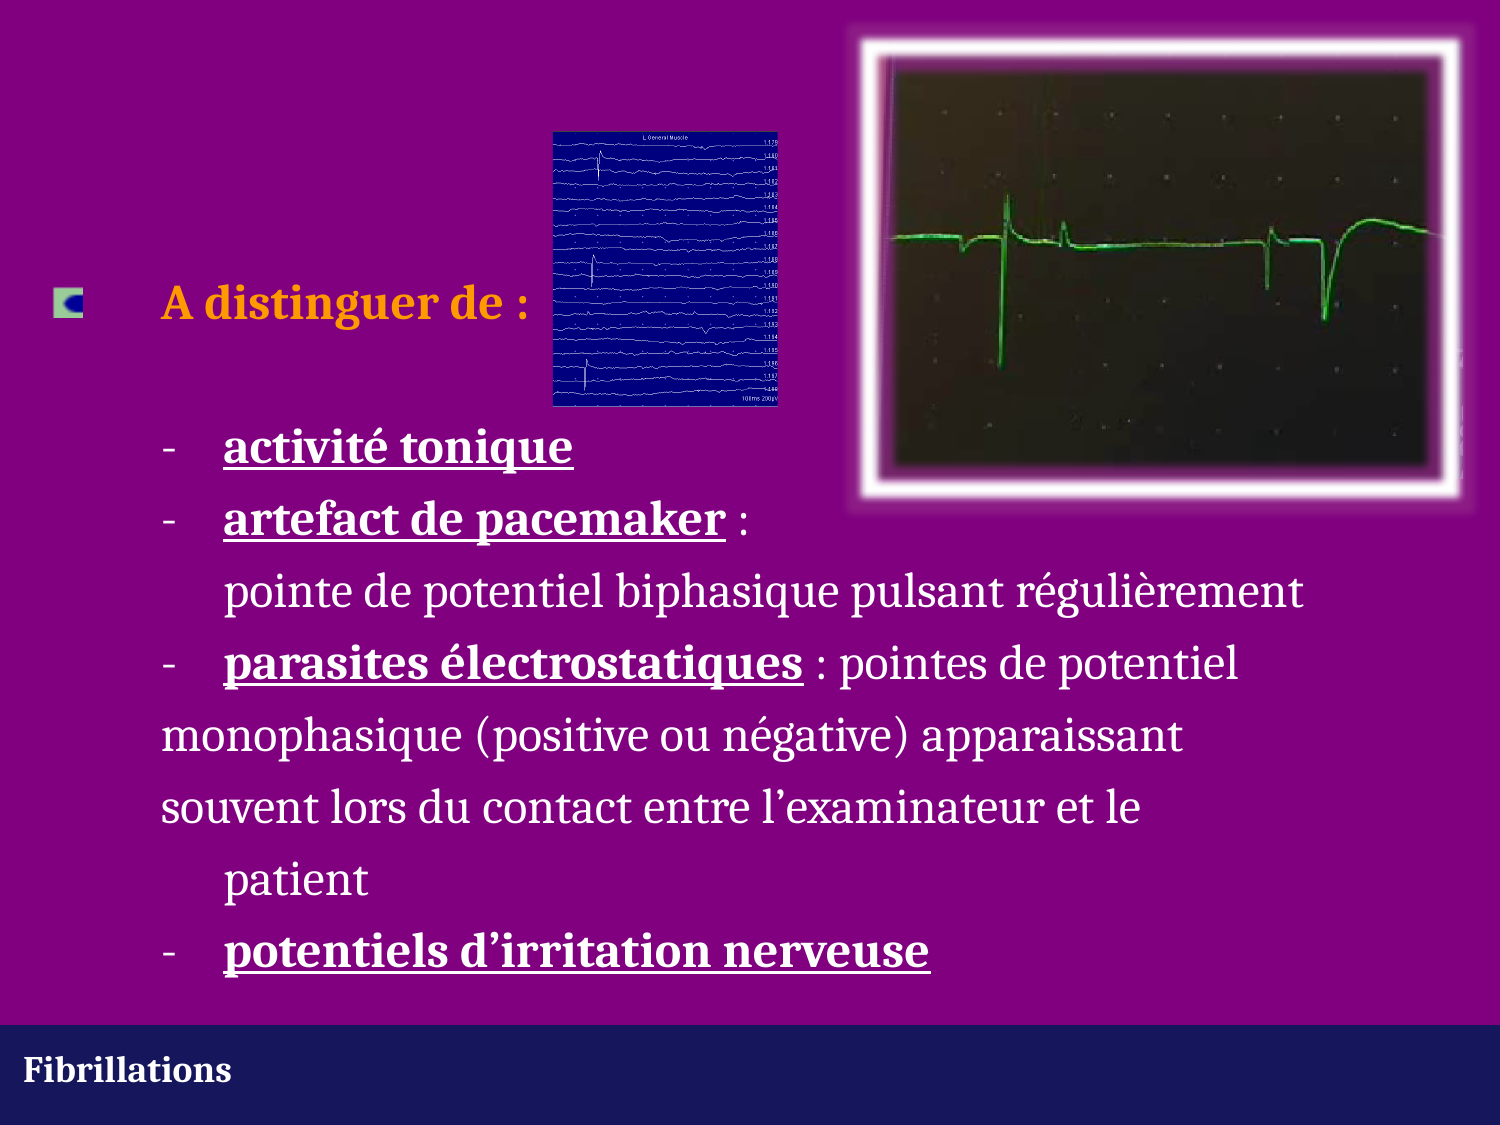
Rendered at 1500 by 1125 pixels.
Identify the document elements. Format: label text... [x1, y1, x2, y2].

picture [552, 131, 778, 407]
picture [47, 281, 83, 318]
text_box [863, 41, 1464, 480]
text_box [0, 0, 1500, 1025]
text_box Fibrillations [8, 1037, 1500, 1098]
text_box A distinguer de : - activité tonique - artefact de pacemaker : pointe de potentiel biphasique pulsant régulièrement - parasites électrostatiques : pointes de potentiel monophasique (positive ou négative) apparaissant souvent lors du contact entre l’examinateur et le patient - potentiels d’irritation nerveuse [32, 250, 1500, 1057]
